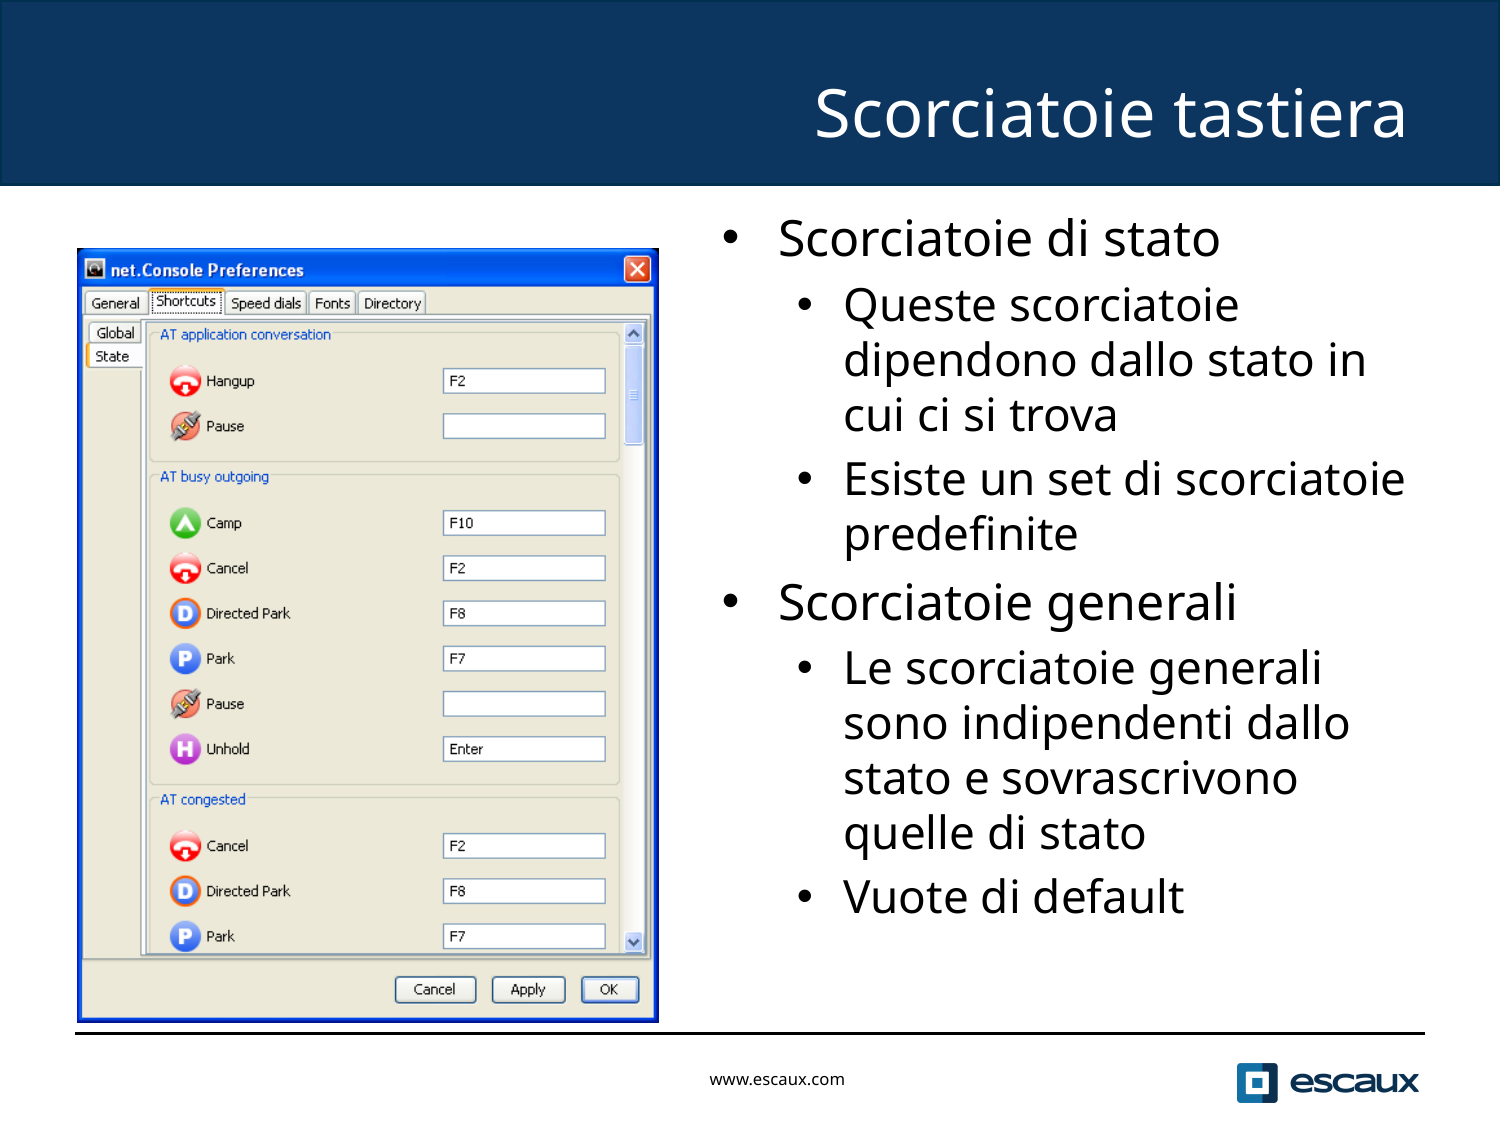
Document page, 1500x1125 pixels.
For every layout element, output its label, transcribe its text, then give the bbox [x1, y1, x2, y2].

picture [1237, 1063, 1419, 1103]
picture [77, 248, 659, 1024]
title Scorciatoie tastiera [457, 45, 1425, 176]
list Scorciatoie di stato Queste scorciatoie dipendono dallo stato in cui ci si trova Esiste un set di scorciatoie predefinite Scorciatoie generali Le scorciatoie generali sono indipendenti dallo stato e sovrascrivono quelle di stato Vuote di default [706, 199, 1452, 1020]
